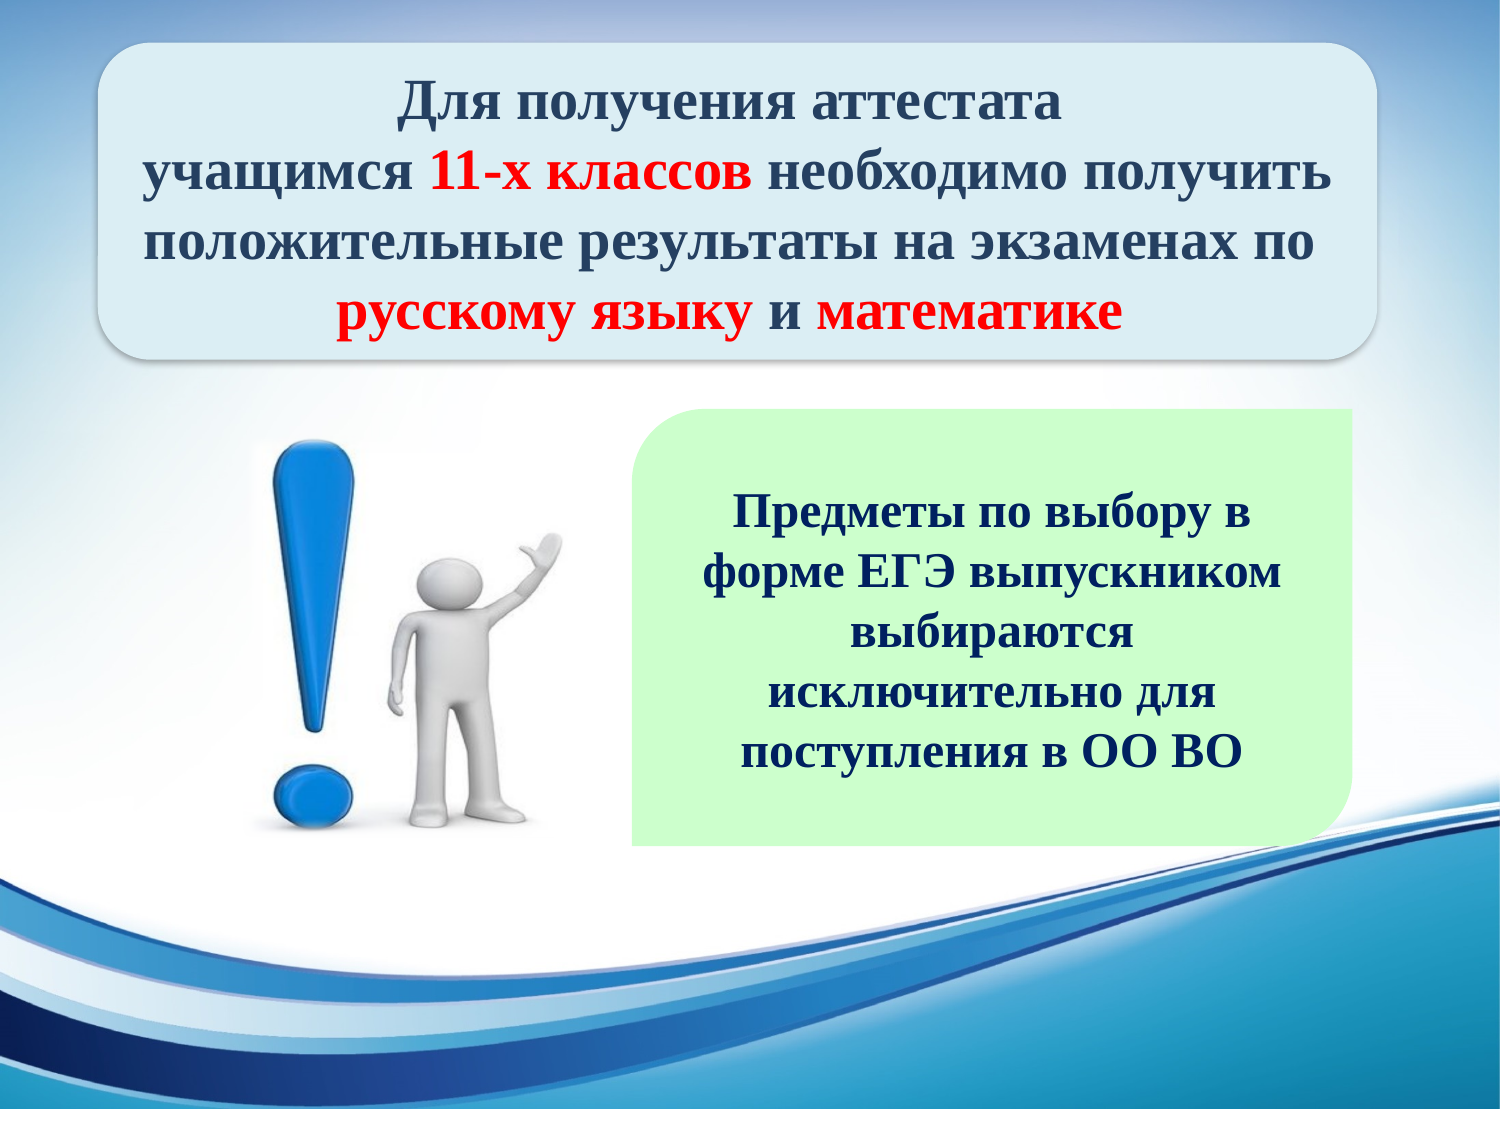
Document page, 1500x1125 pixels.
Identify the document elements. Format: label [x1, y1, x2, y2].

list [0, 0, 1500, 1109]
picture [241, 432, 574, 839]
